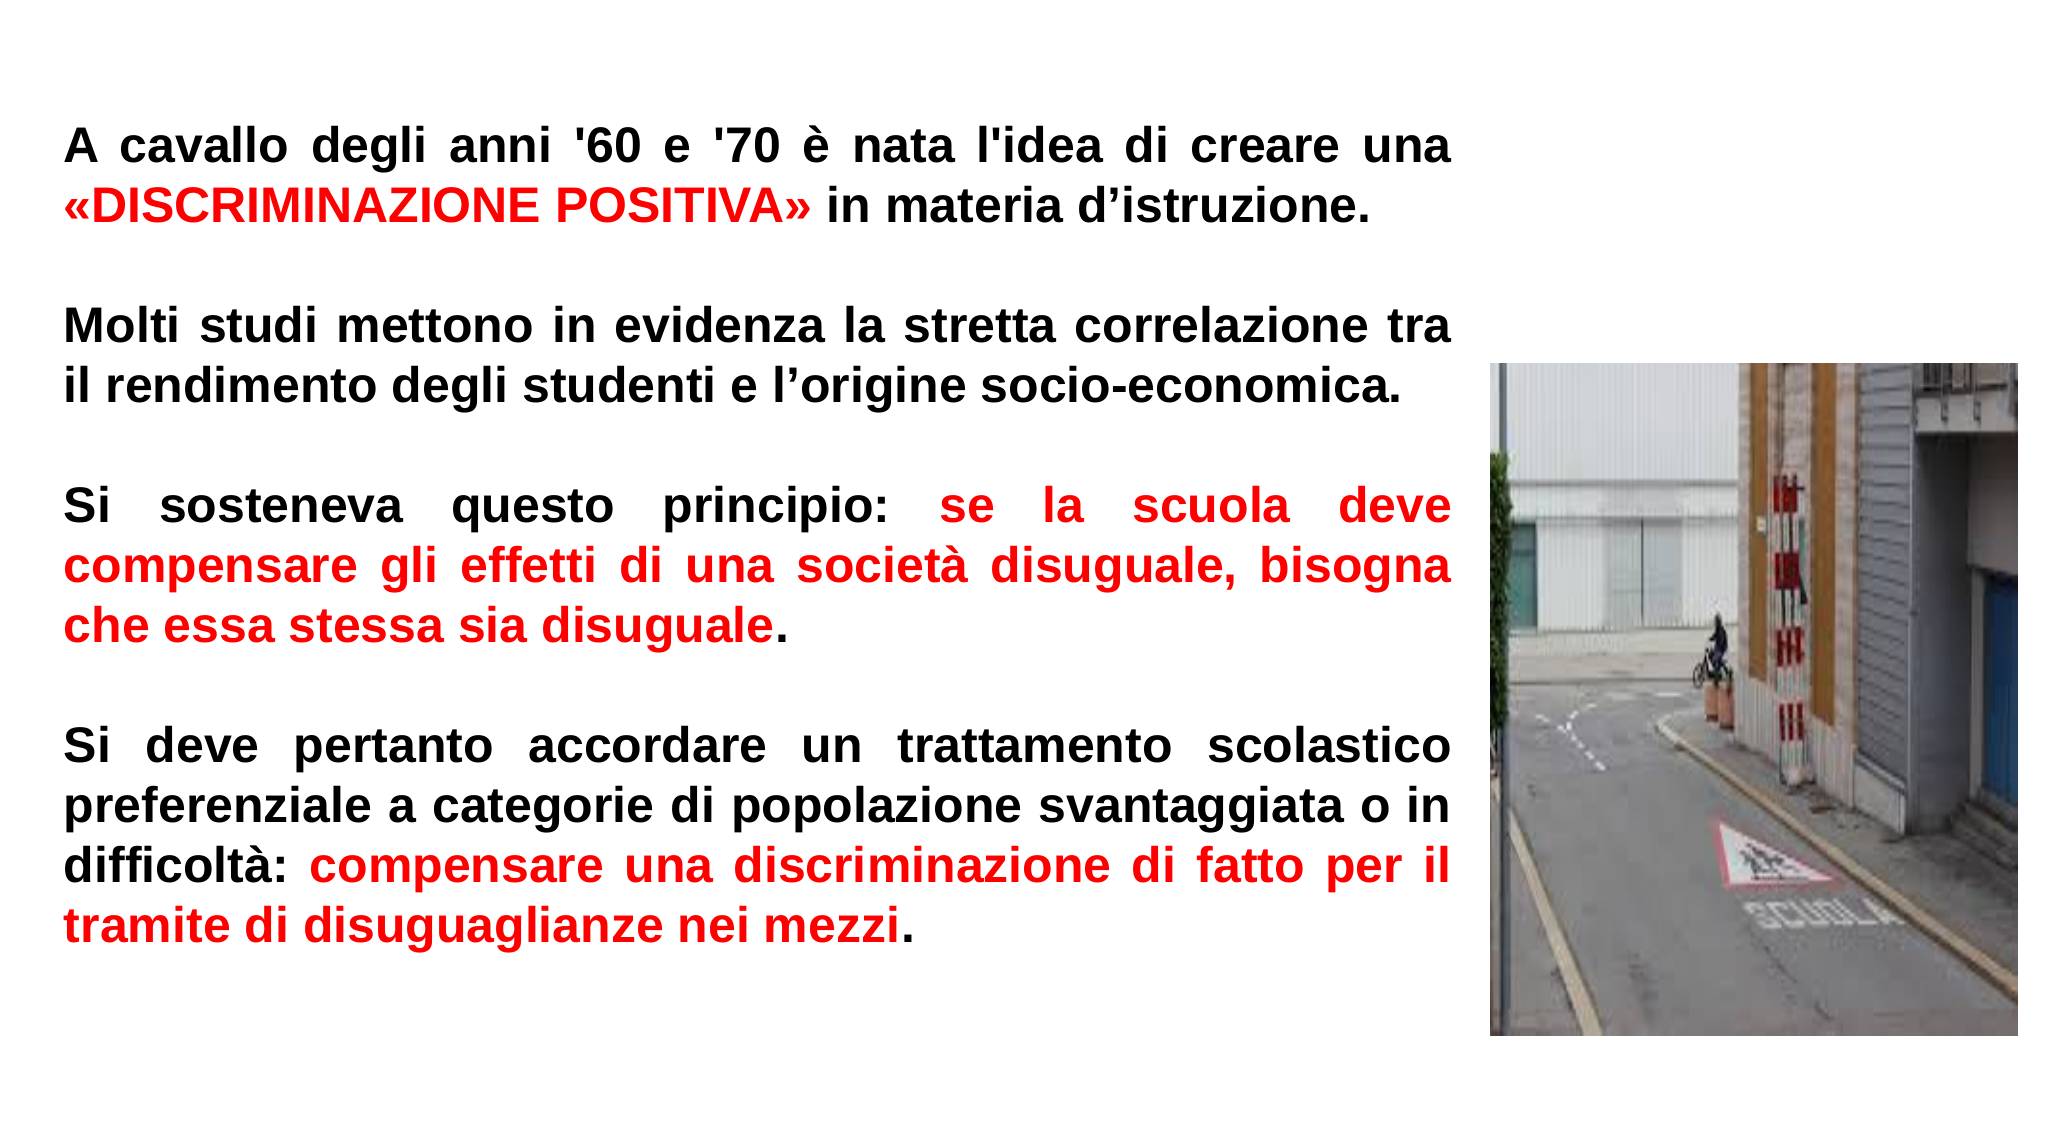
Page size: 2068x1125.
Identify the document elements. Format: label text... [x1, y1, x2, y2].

picture [1490, 362, 2019, 1037]
text_box A cavallo degli anni '60 e '70 è nata l'idea di creare una «DISCRIMINAZIONE POSITIVA» in materia d’istruzione. Molti studi mettono in evidenza la stretta correlazione tra il rendimento degli studenti e l’origine socio-economica. Si sosteneva questo principio: se la scuola deve compensare gli effetti di una società disuguale, bisogna che essa stessa sia disuguale. Si deve pertanto accordare un trattamento scolastico preferenziale a categorie di popolazione svantaggiata o in difficoltà: compensare una discriminazione di fatto per il tramite di disuguaglianze nei mezzi. [49, 105, 1468, 1011]
